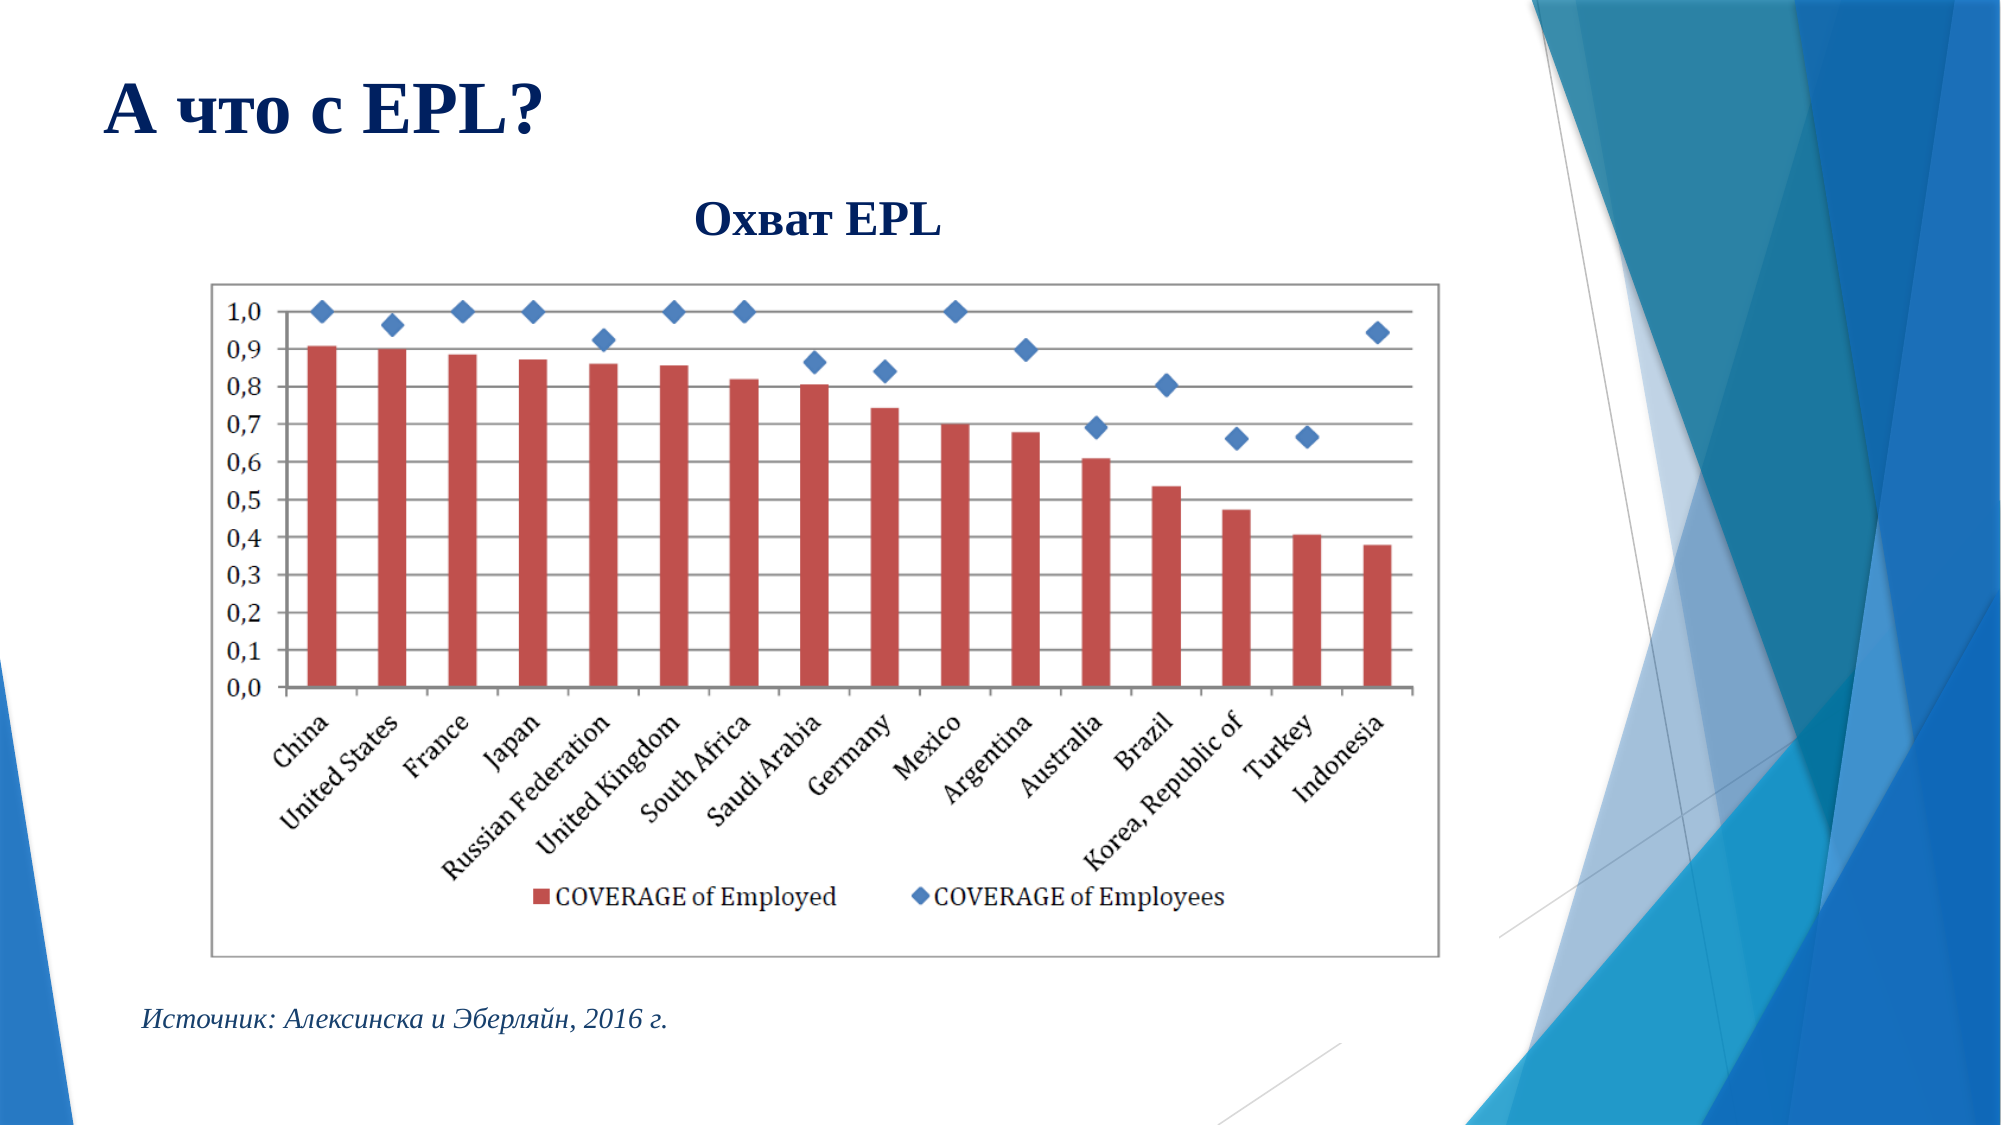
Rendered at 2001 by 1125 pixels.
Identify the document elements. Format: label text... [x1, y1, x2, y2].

picture [188, 266, 1500, 1044]
text_box Охват EPL [678, 177, 1094, 266]
title А что с EPL? [88, 50, 1499, 268]
text_box Источник: Алексинска и Эберляйн, 2016 г. [126, 992, 183, 1042]
